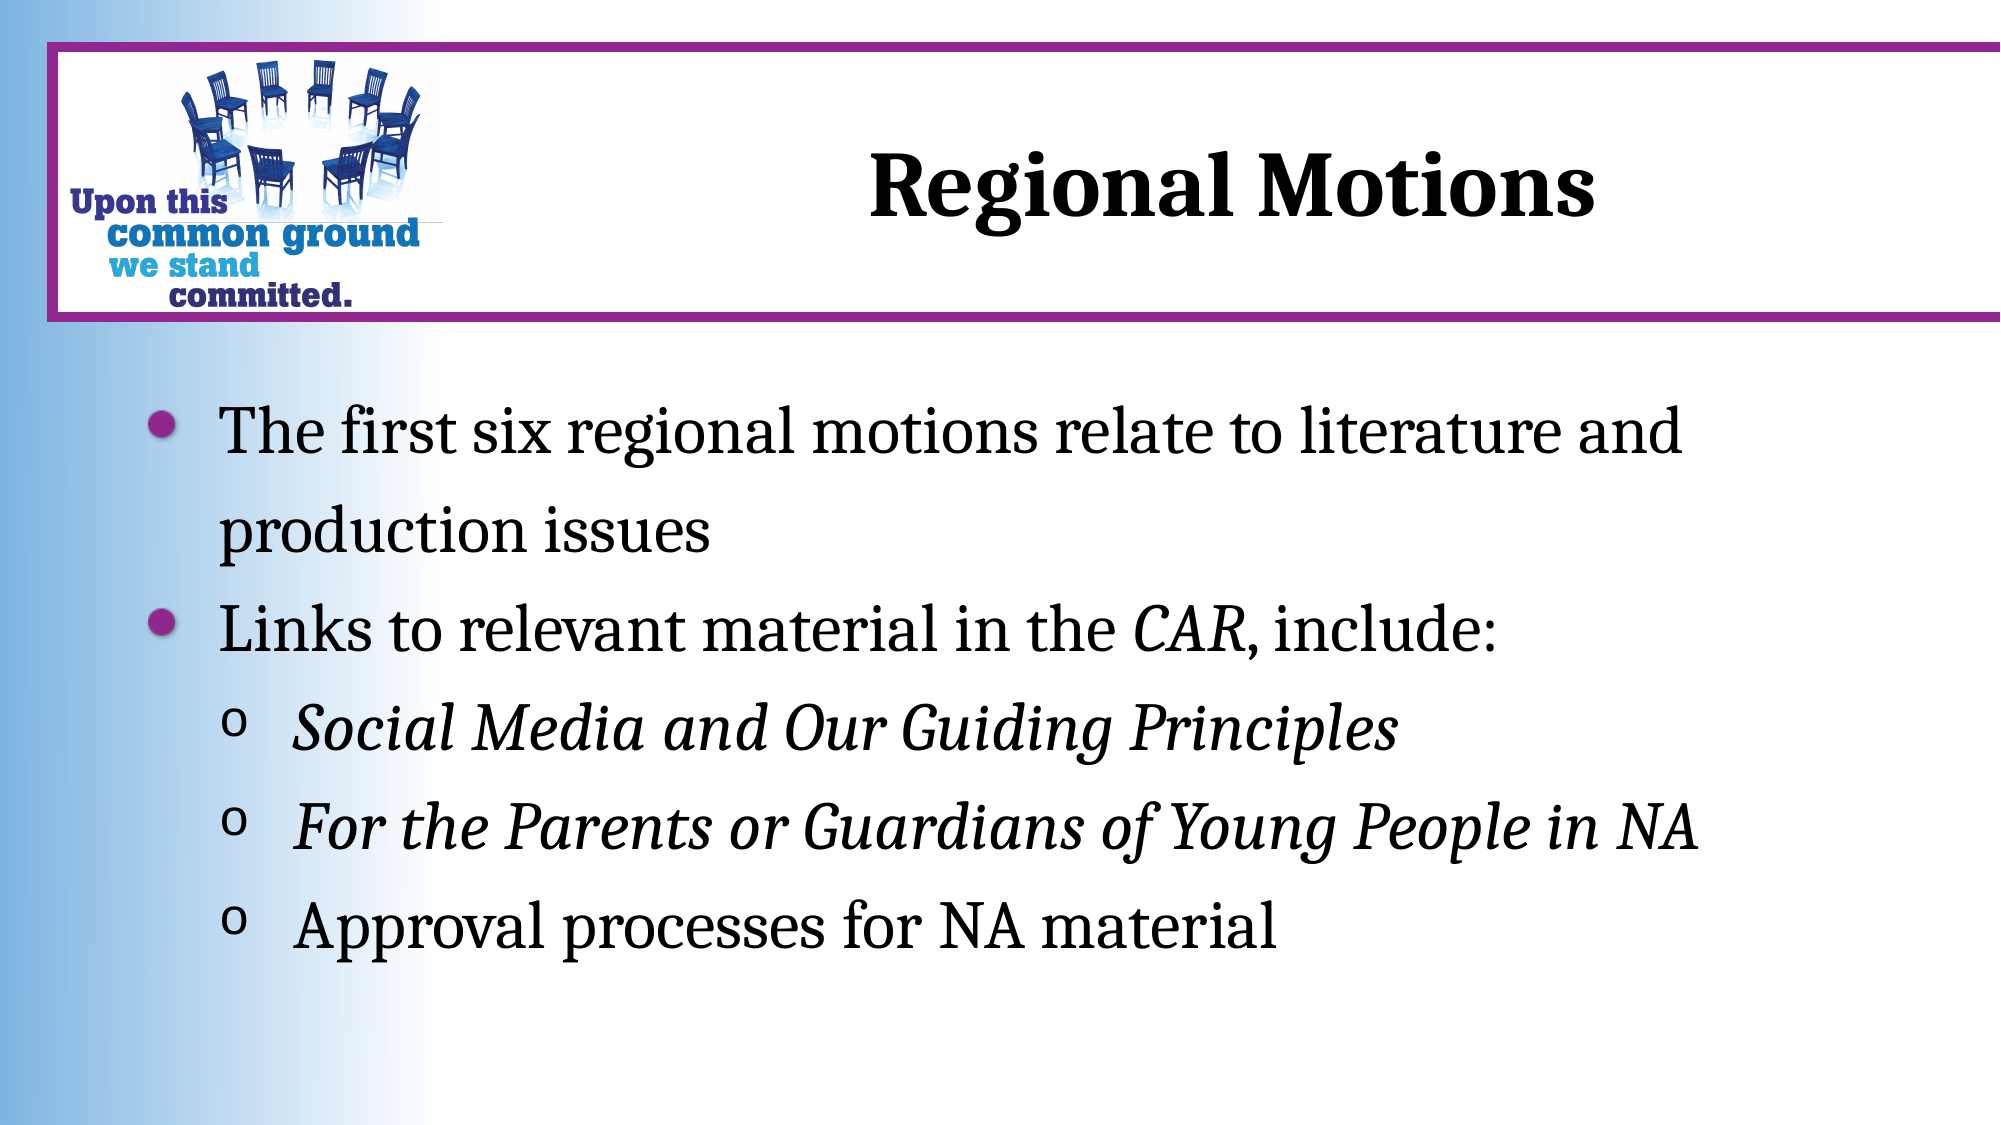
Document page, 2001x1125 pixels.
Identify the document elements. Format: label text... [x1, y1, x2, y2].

picture [144, 408, 181, 445]
text_box The first six regional motions relate to literature and production issues Links to relevant material in the CAR, include: Social Media and Our Guiding Principles For the Parents or Guardians of Young People in NA Approval processes for NA material [144, 368, 1856, 1050]
text_box Regional Motions [52, 47, 2000, 318]
picture [144, 606, 181, 643]
picture [70, 53, 443, 315]
